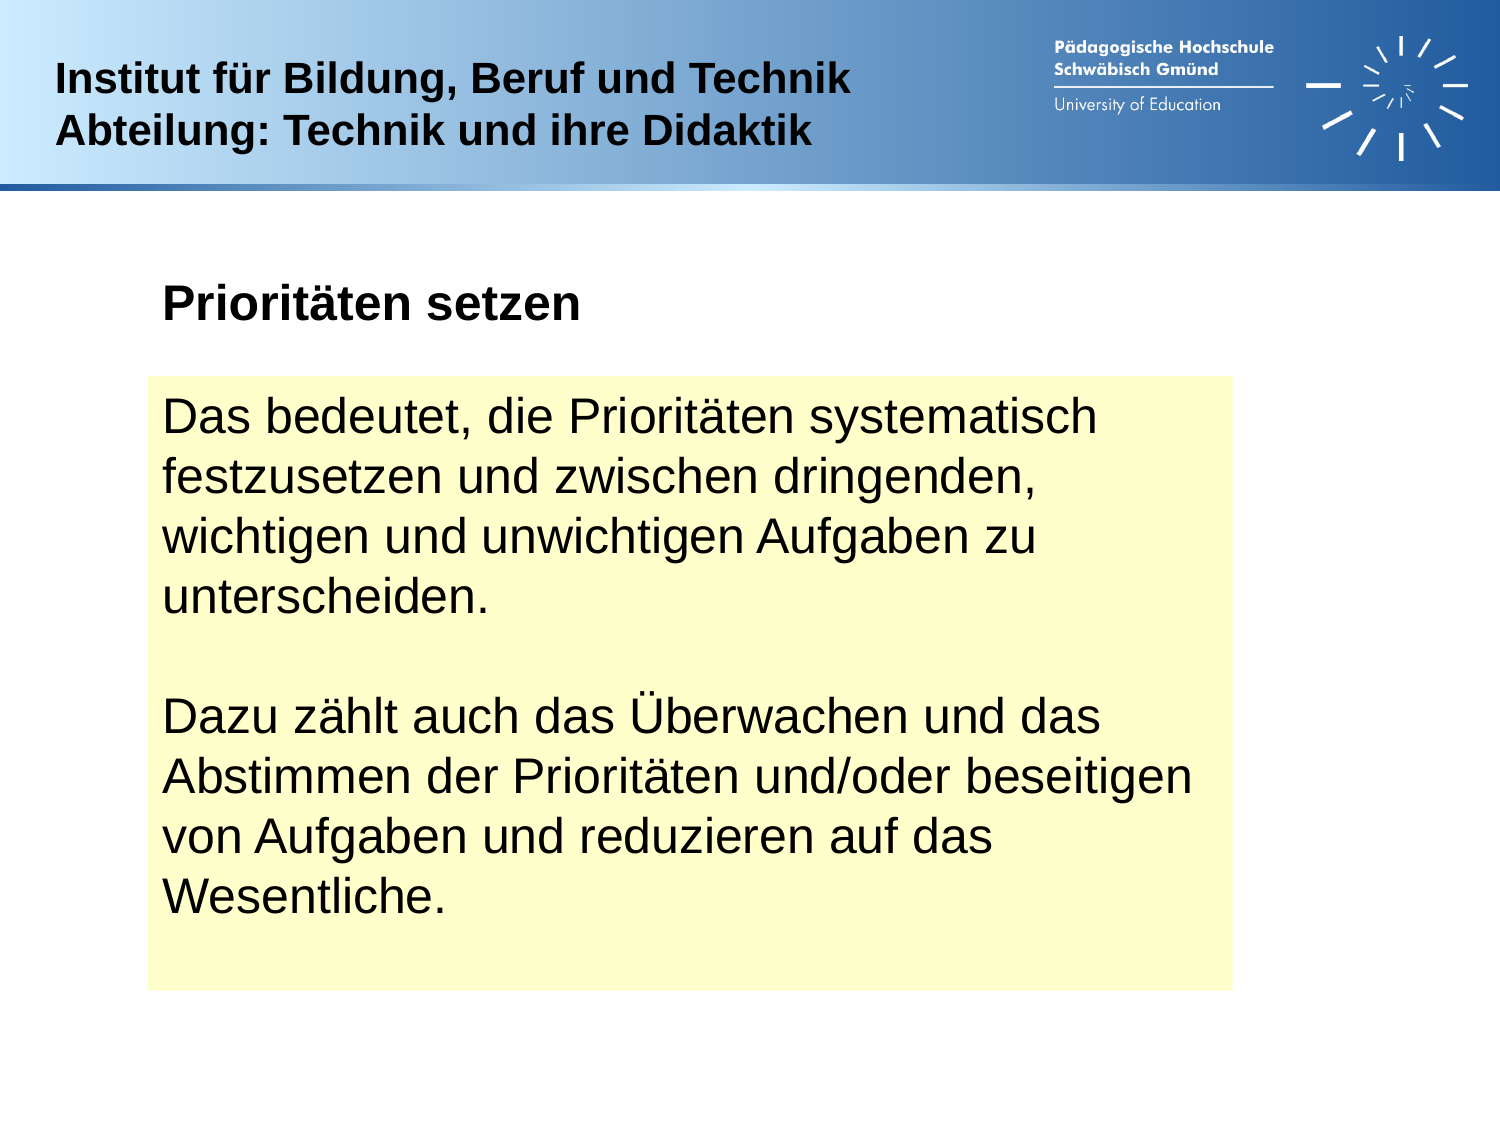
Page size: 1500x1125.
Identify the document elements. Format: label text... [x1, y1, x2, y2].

picture [1054, 36, 1468, 161]
text_box Das bedeutet, die Prioritäten systematisch festzusetzen und zwischen dringenden, wichtigen und unwichtigen Aufgaben zu unterscheiden. Dazu zählt auch das Überwachen und das Abstimmen der Prioritäten und/oder beseitigen von Aufgaben und reduzieren auf das Wesentliche. [147, 375, 1233, 991]
text_box Prioritäten setzen [147, 263, 1423, 374]
text_box Institut für Bildung, Beruf und Technik Abteilung: Technik und ihre Didaktik [39, 31, 1002, 173]
